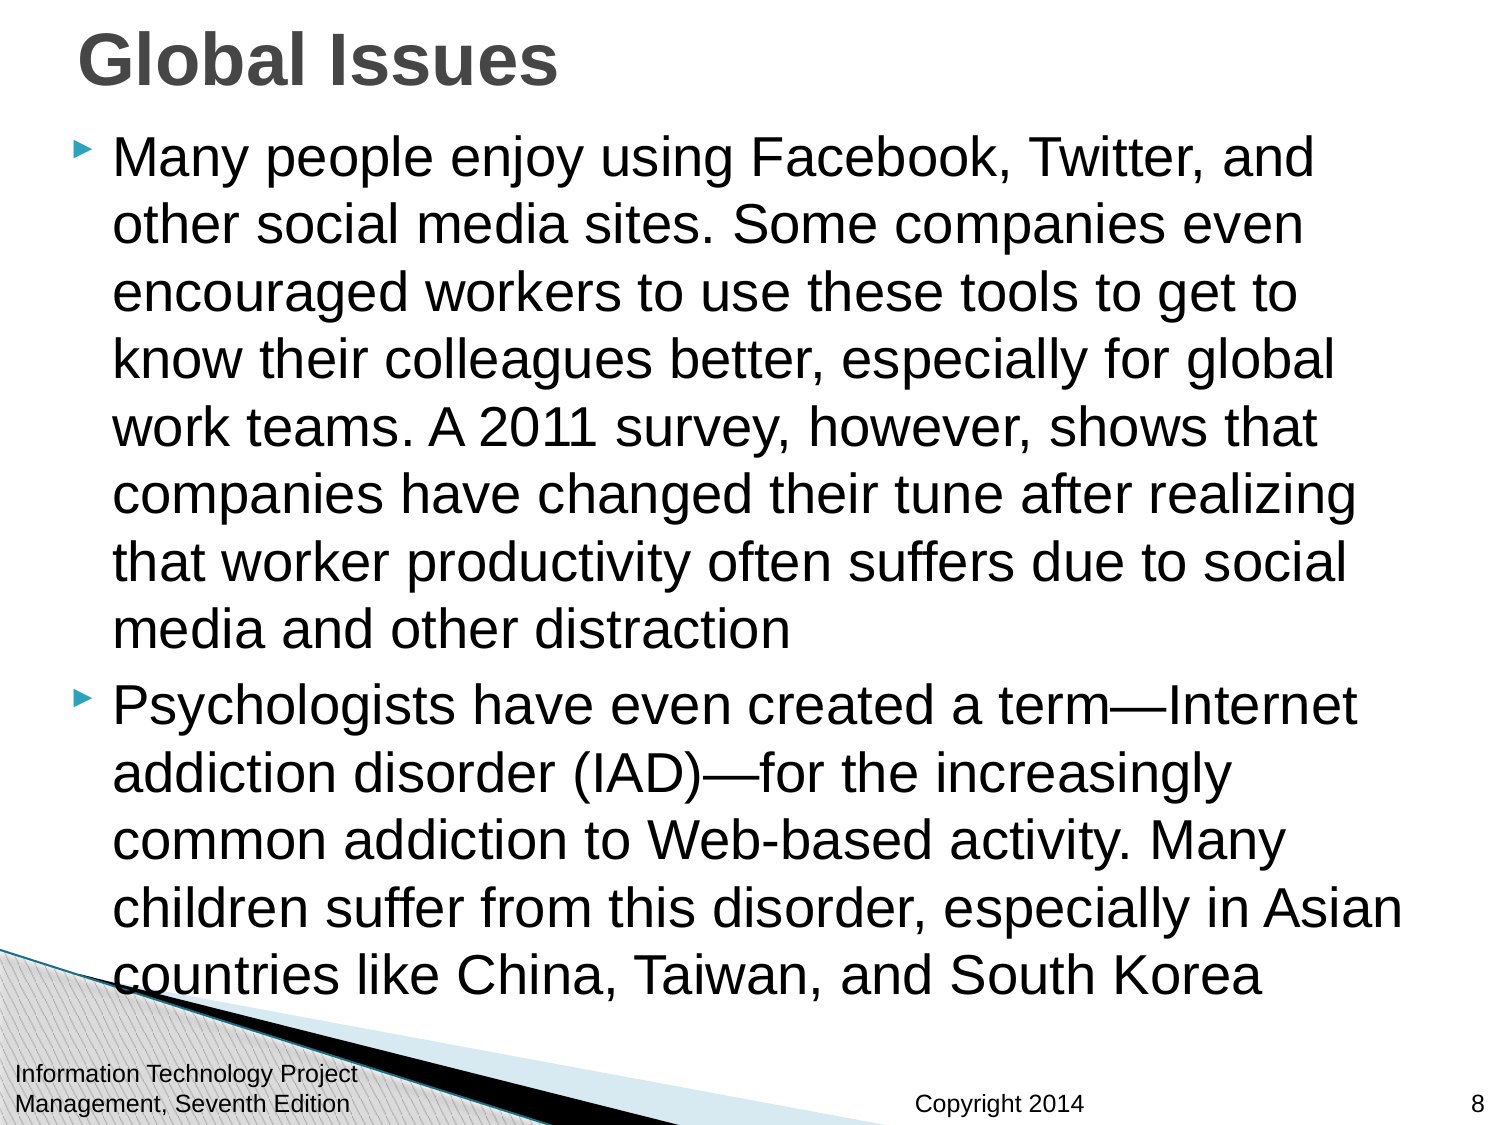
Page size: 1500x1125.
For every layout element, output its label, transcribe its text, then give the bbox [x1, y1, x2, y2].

footer Information Technology Project Management, Seventh Edition [0, 1065, 425, 1125]
slide_number 8 [1408, 1065, 1500, 1125]
list Many people enjoy using Facebook, Twitter, and other social media sites. Some companies even encouraged workers to use these tools to get to know their colleagues better, especially for global work teams. A 2011 survey, however, shows that companies have changed their tune after realizing that worker productivity often suffers due to social media and other distraction Psychologists have even created a term—Internet addiction disorder (IAD)—for the increasingly common addiction to Web-based activity. Many children suffer from this disorder, especially in Asian countries like China, Taiwan, and South Korea [37, 112, 1451, 988]
title Global Issues [62, 3, 1425, 109]
